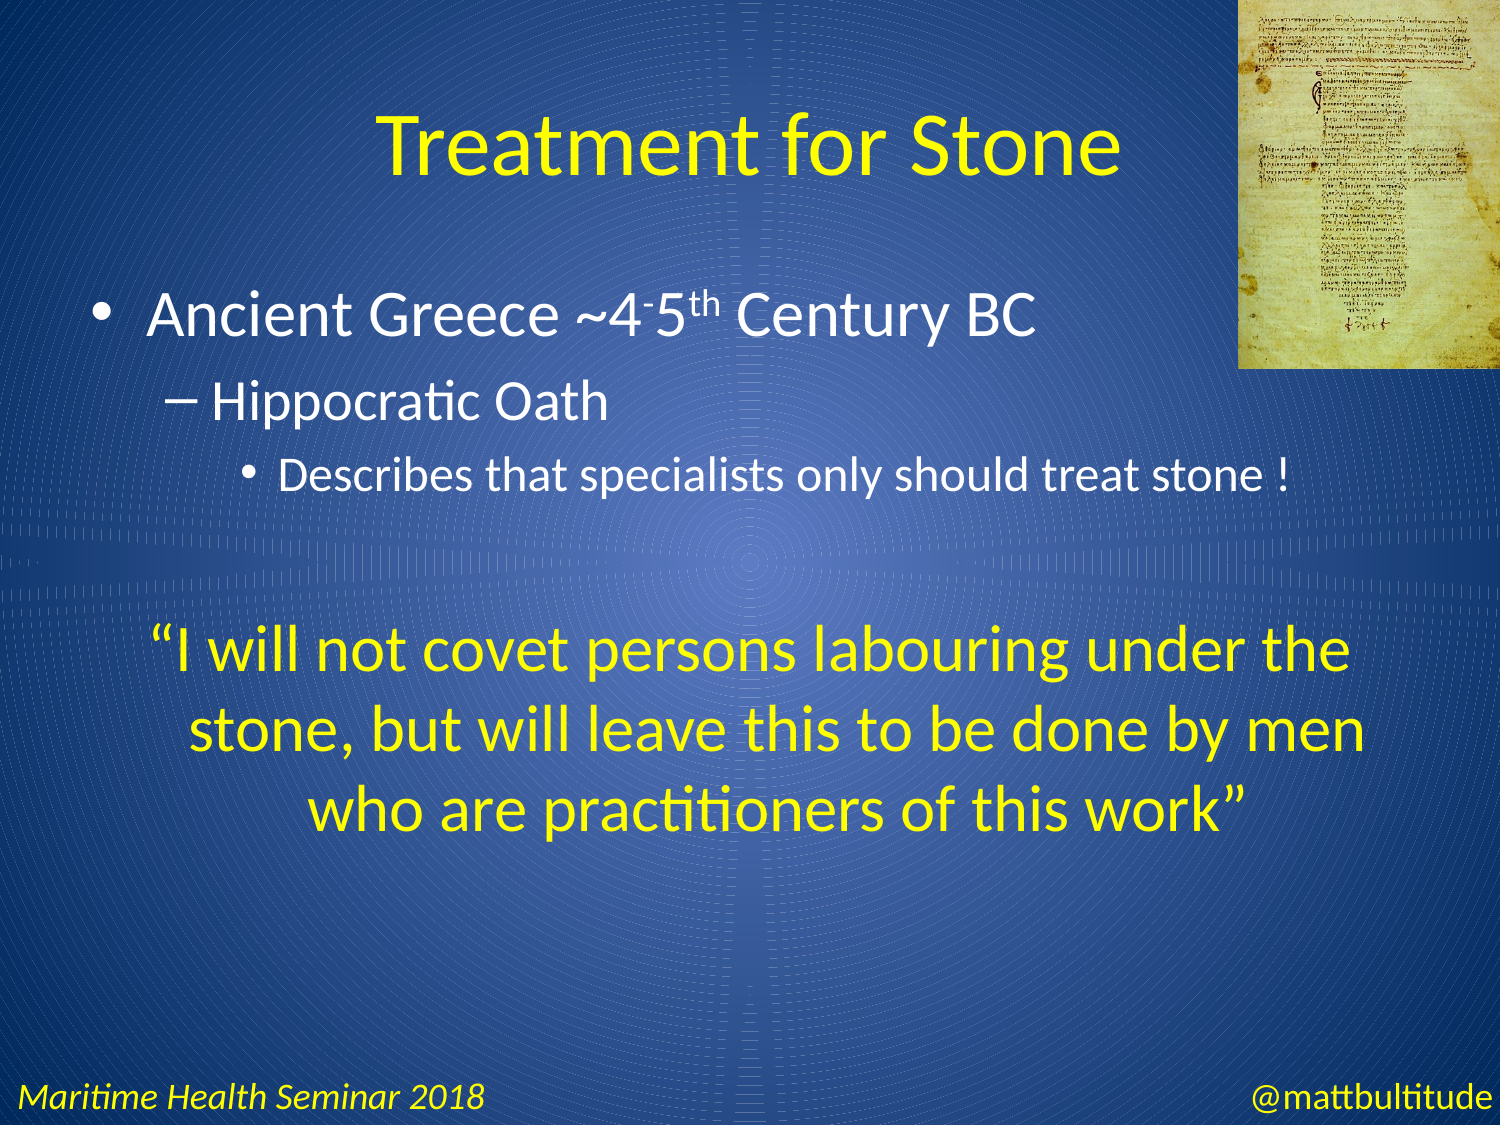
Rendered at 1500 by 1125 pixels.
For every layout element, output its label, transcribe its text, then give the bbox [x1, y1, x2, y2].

text_box @mattbultitude [1234, 1064, 1500, 1125]
list Ancient Greece ~4-5th Century BC Hippocratic Oath Describes that specialists only should treat stone ! “I will not covet persons labouring under the stone, but will leave this to be done by men who are practitioners of this work” [75, 262, 1425, 1005]
text_box Maritime Health Seminar 2018 [2, 1064, 550, 1125]
title Treatment for Stone [75, 45, 1233, 233]
picture [1238, 0, 1500, 370]
